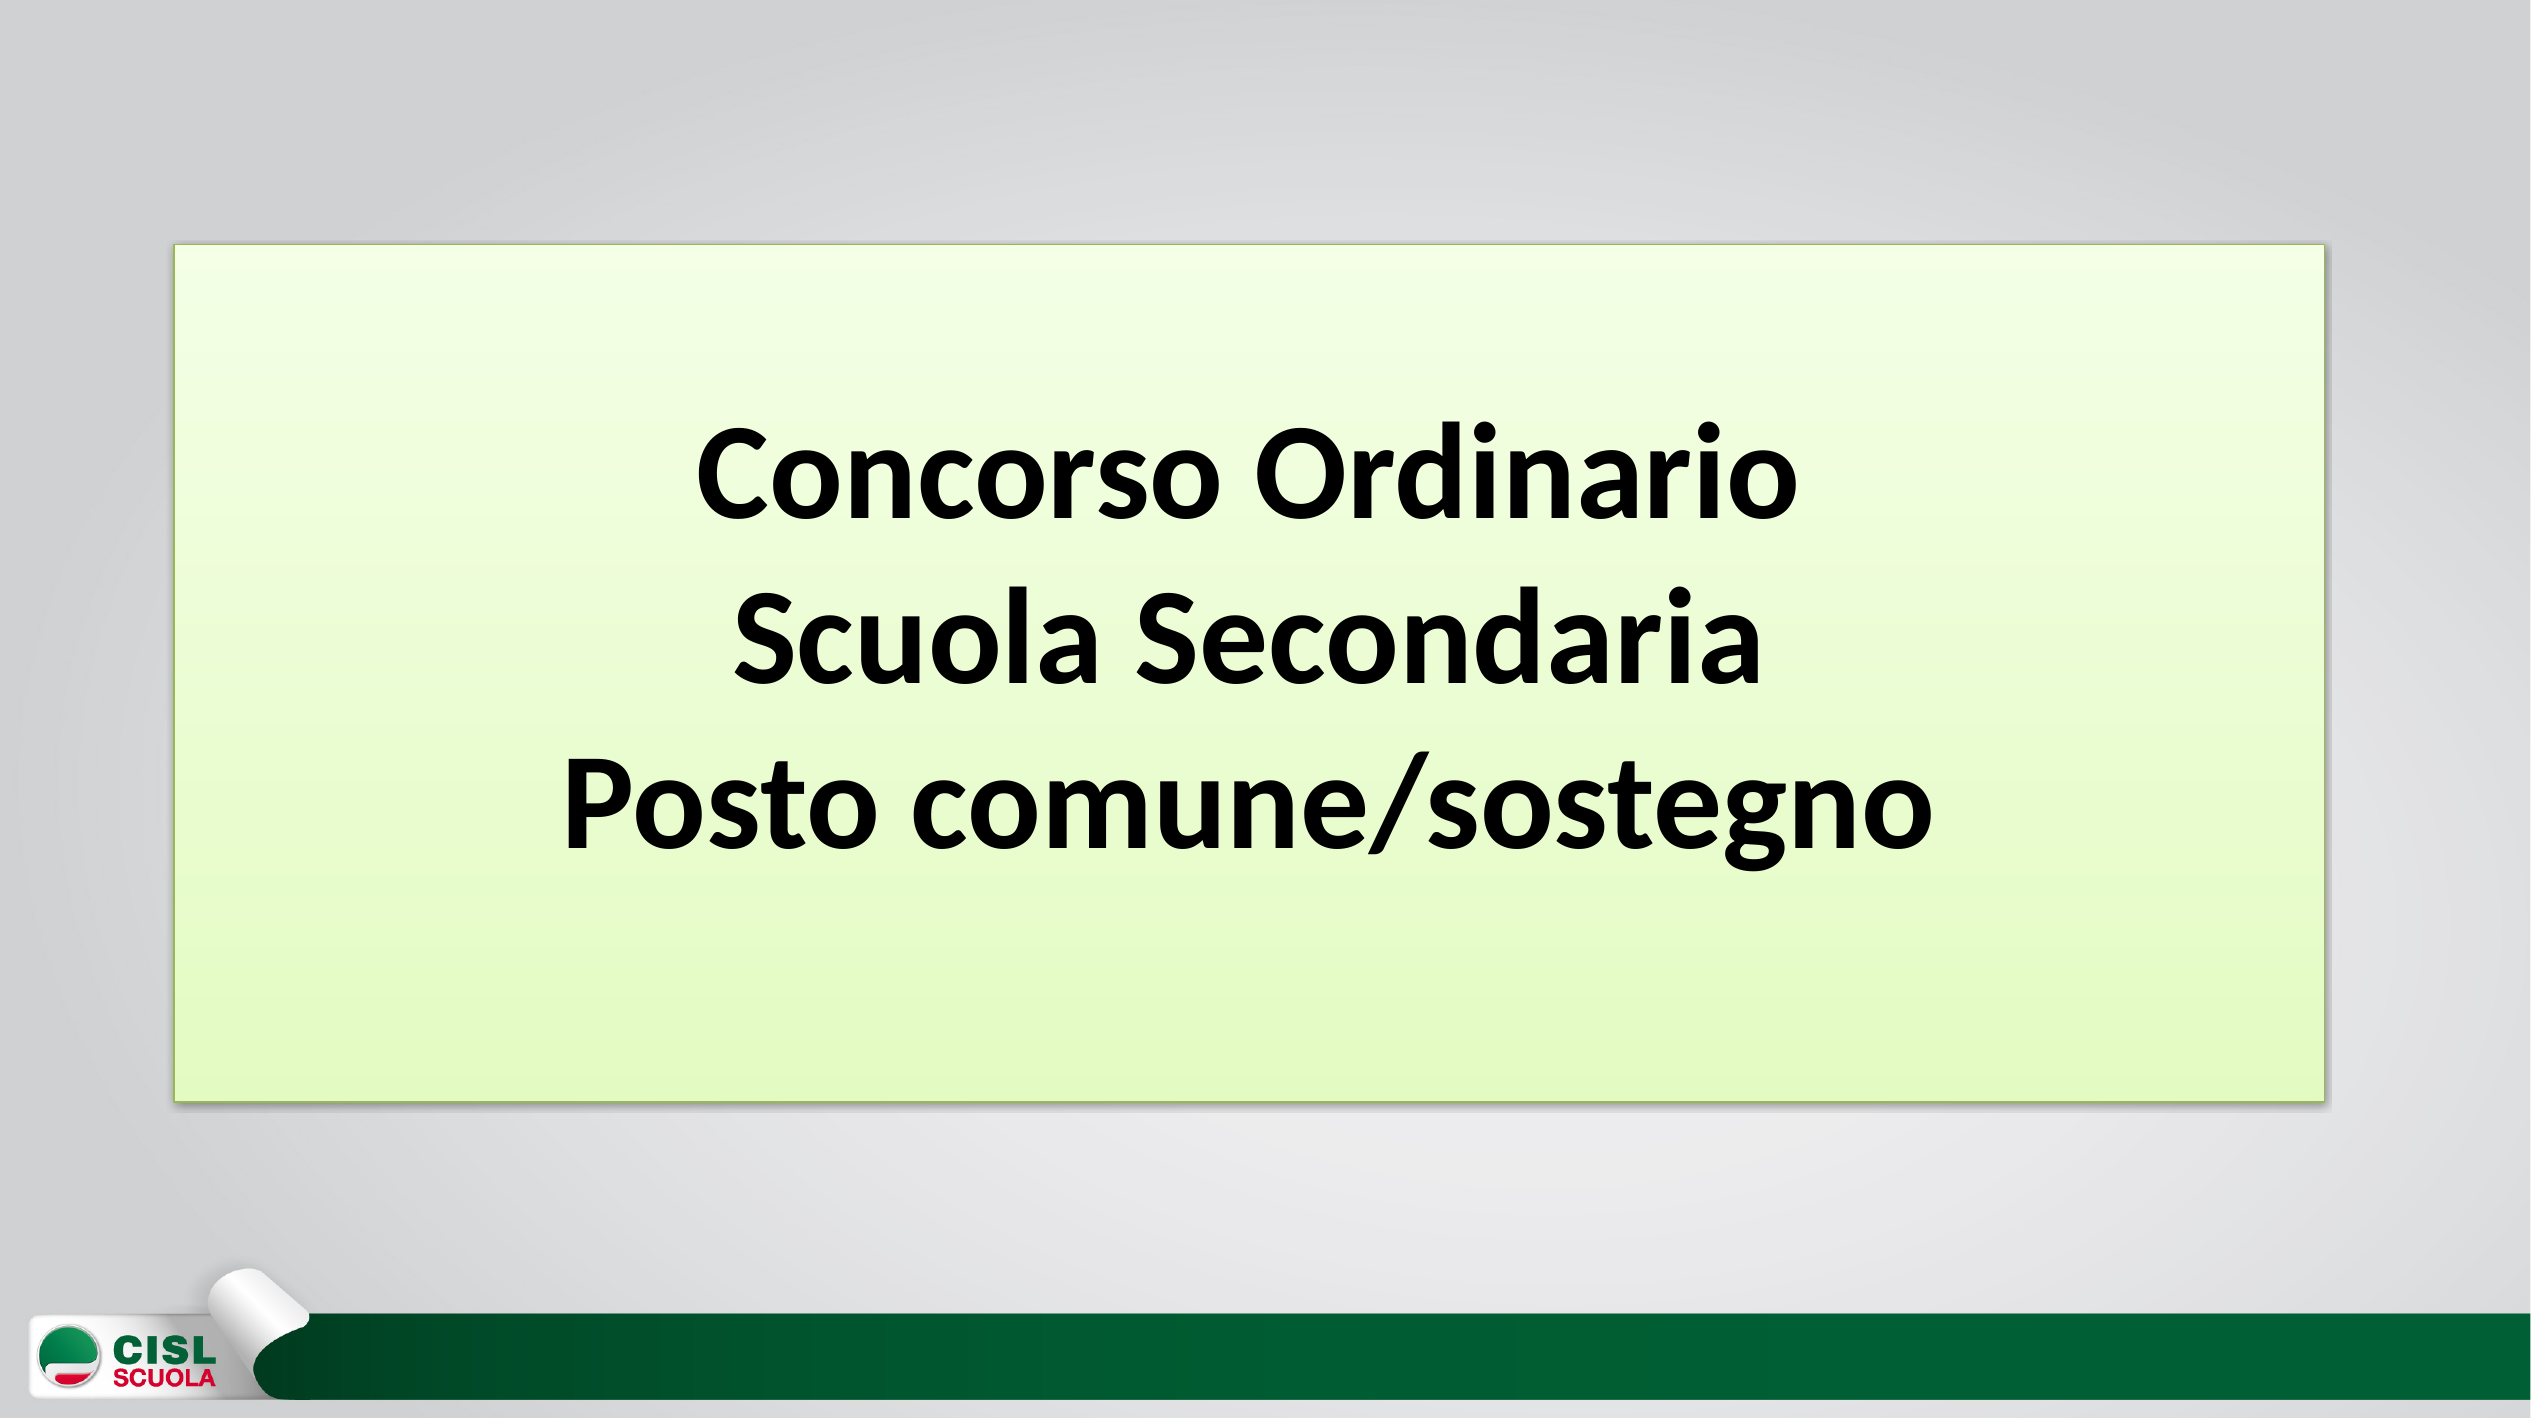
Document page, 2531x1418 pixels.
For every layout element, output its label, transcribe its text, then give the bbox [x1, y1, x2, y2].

title Concorso Ordinario Scuola Secondaria Posto comune/sostegno [173, 244, 2325, 1103]
picture [0, 0, 2531, 1418]
